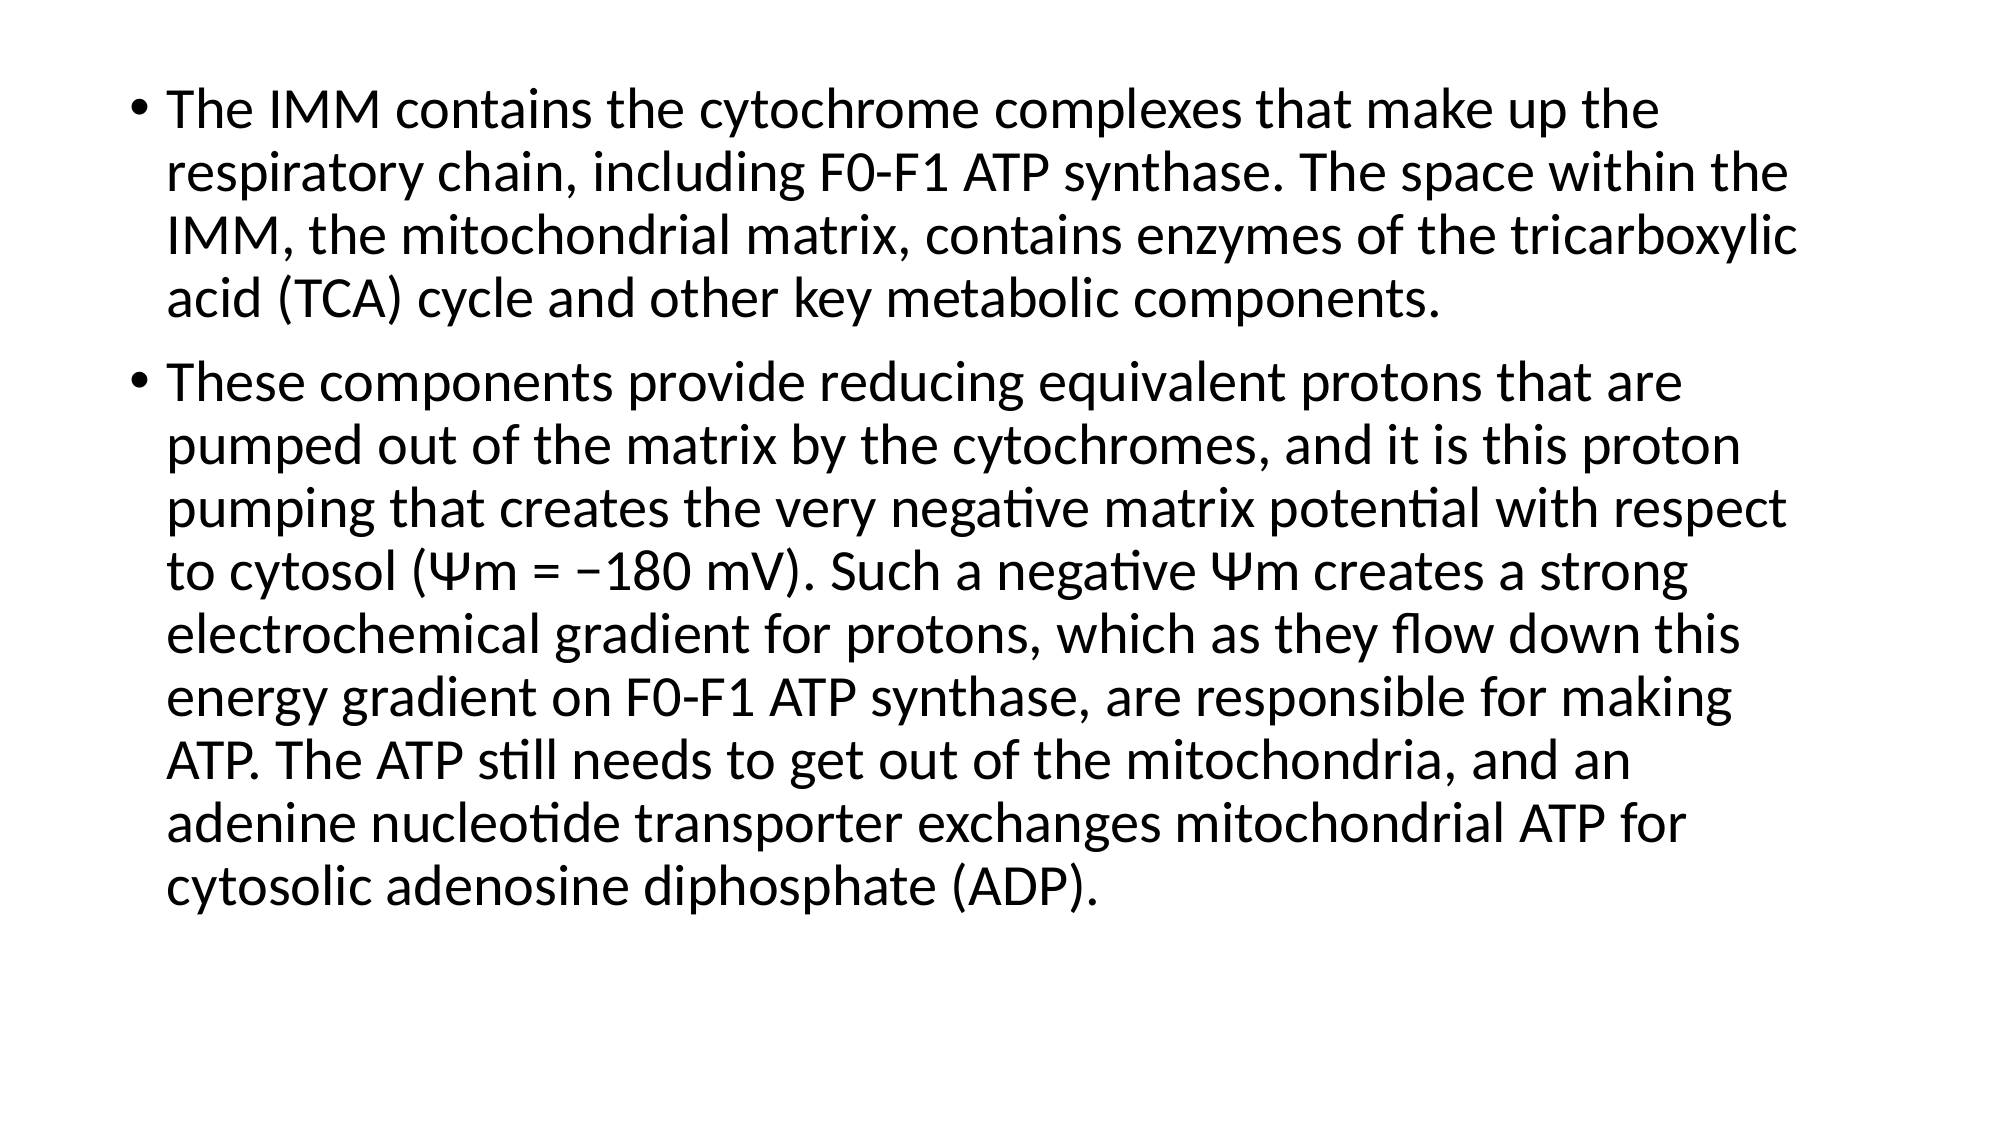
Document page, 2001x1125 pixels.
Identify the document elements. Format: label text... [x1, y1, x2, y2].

list The IMM contains the cytochrome complexes that make up the respiratory chain, including F0-F1 ATP synthase. The space within the IMM, the mitochondrial matrix, contains enzymes of the tricarboxylic acid (TCA) cycle and other key metabolic components. These components provide reducing equivalent protons that are pumped out of the matrix by the cytochromes, and it is this proton pumping that creates the very negative matrix potential with respect to cytosol (Ψm = −180 mV). Such a negative Ψm creates a strong electrochemical gradient for protons, which as they flow down this energy gradient on F0-F1 ATP synthase, are responsible for making ATP. The ATP still needs to get out of the mitochondria, and an adenine nucleotide transporter exchanges mitochondrial ATP for cytosolic adenosine diphosphate (ADP). [114, 71, 1840, 1076]
